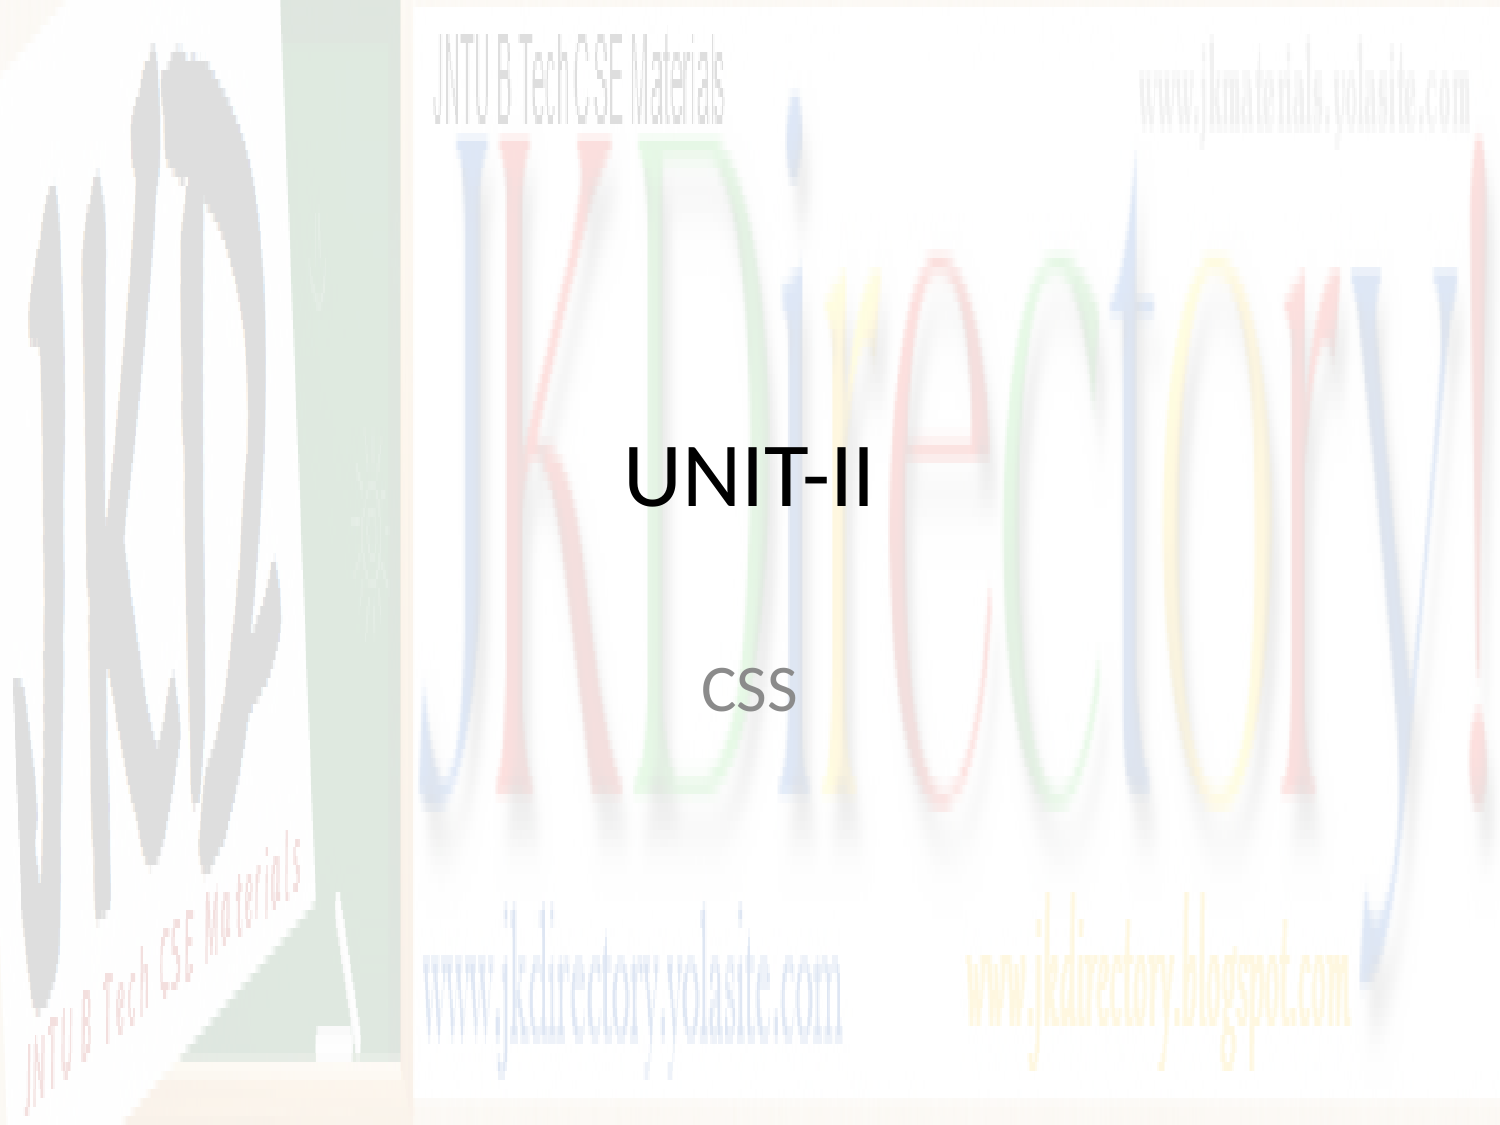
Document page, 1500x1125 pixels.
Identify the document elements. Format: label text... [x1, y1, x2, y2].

title UNIT-II [112, 349, 1388, 591]
subtitle CSS [225, 637, 1275, 925]
